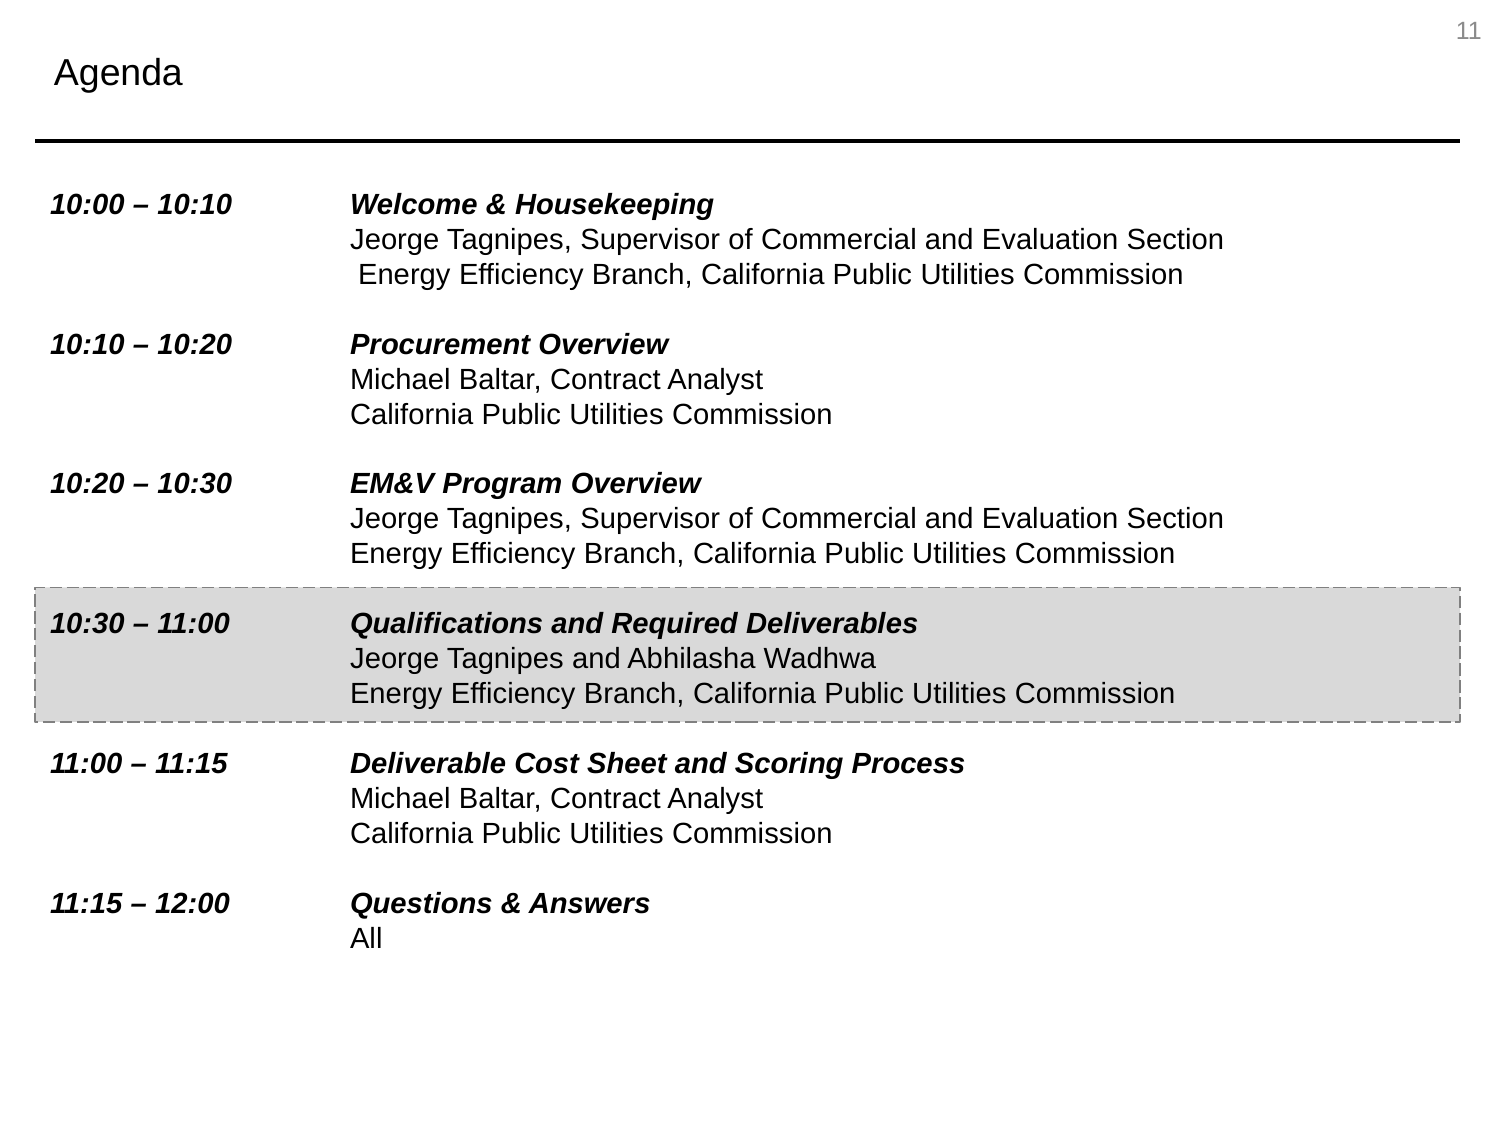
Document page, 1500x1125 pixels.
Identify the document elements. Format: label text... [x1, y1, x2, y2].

text_box [1400, 585, 1462, 724]
text_box Agenda [39, 0, 1458, 139]
slide_number 11 [1458, 0, 1500, 60]
text_box 10:00 – 10:10 Welcome & Housekeeping Jeorge Tagnipes, Supervisor of Commercial and Evaluation Section Energy Efficiency Branch, California Public Utilities Commission 10:10 – 10:20 Procurement Overview Michael Baltar, Contract Analyst California Public Utilities Commission 10:20 – 10:30 EM&V Program Overview Jeorge Tagnipes, Supervisor of Commercial and Evaluation Section Energy Efficiency Branch, California Public Utilities Commission 10:30 – 11:00 Qualifications and Required Deliverables Jeorge Tagnipes and Abhilasha Wadhwa Energy Efficiency Branch, California Public Utilities Commission 11:00 – 11:15 Deliverable Cost Sheet and Scoring Process Michael Baltar, Contract Analyst California Public Utilities Commission 11:15 – 12:00 Questions & Answers All [35, 148, 1400, 962]
